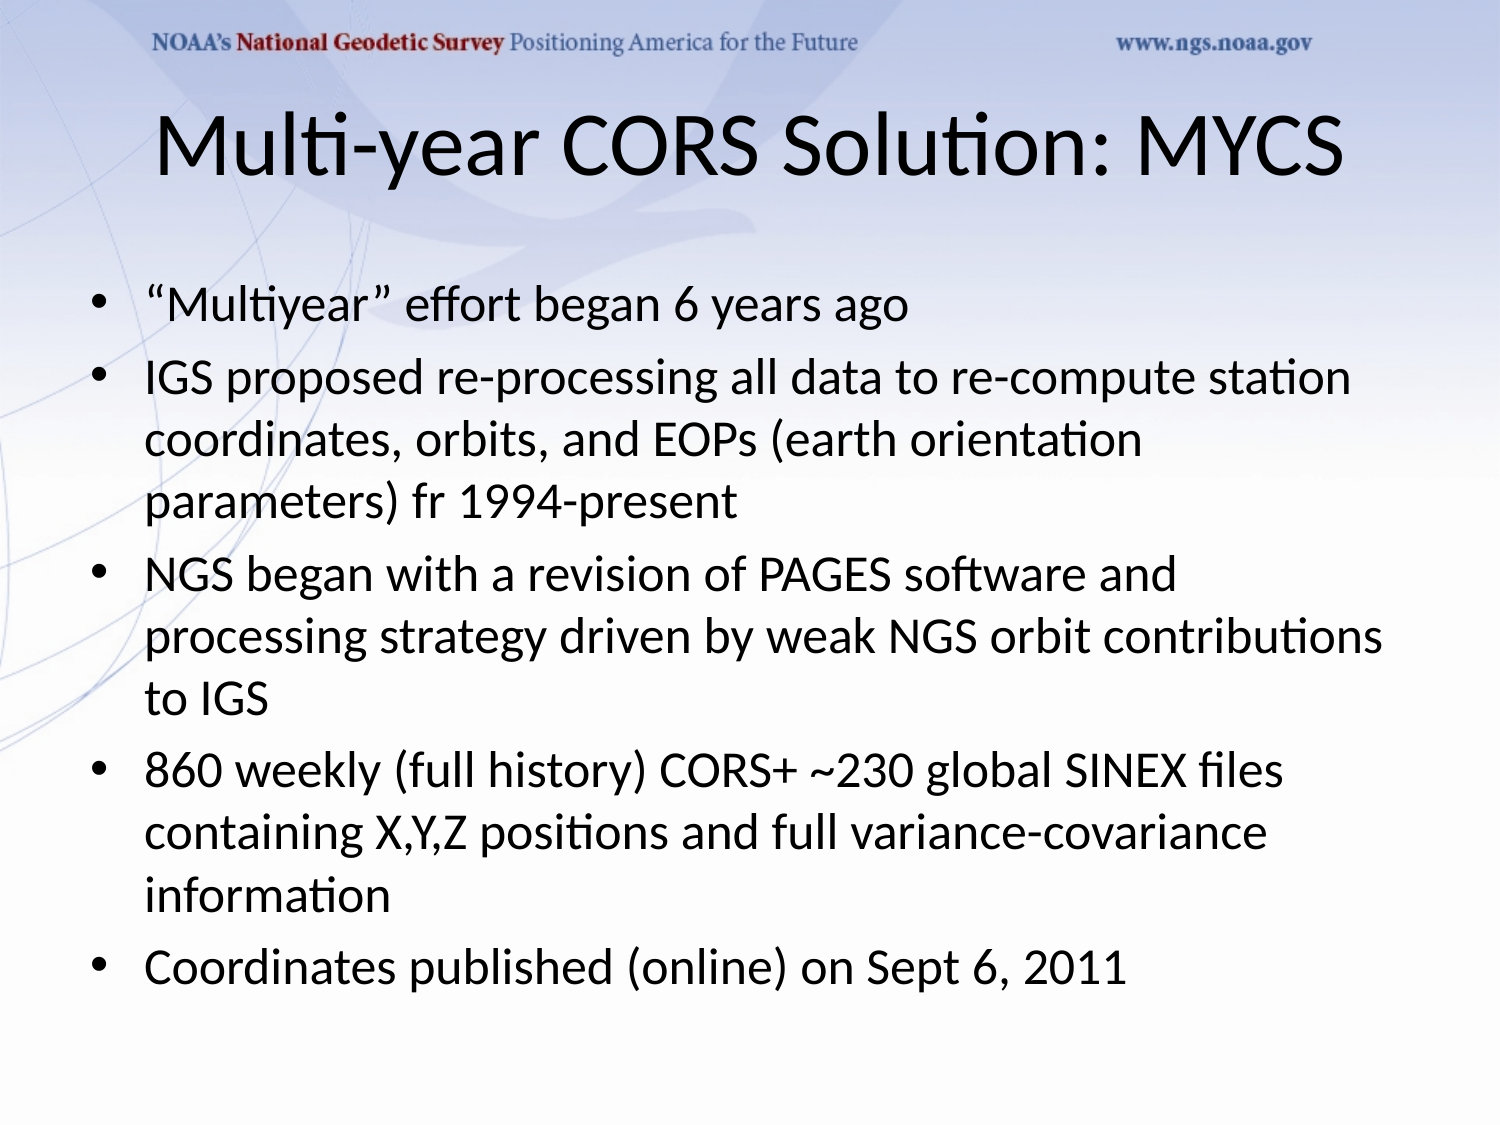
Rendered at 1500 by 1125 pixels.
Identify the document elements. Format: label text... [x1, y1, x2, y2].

list “Multiyear” effort began 6 years ago IGS proposed re-processing all data to re-compute station coordinates, orbits, and EOPs (earth orientation parameters) fr 1994-present NGS began with a revision of PAGES software and processing strategy driven by weak NGS orbit contributions to IGS 860 weekly (full history) CORS+ ~230 global SINEX files containing X,Y,Z positions and full variance-covariance information Coordinates published (online) on Sept 6, 2011 [75, 262, 1425, 1005]
picture [0, 0, 1500, 1125]
title Multi-year CORS Solution: MYCS [75, 45, 1425, 233]
